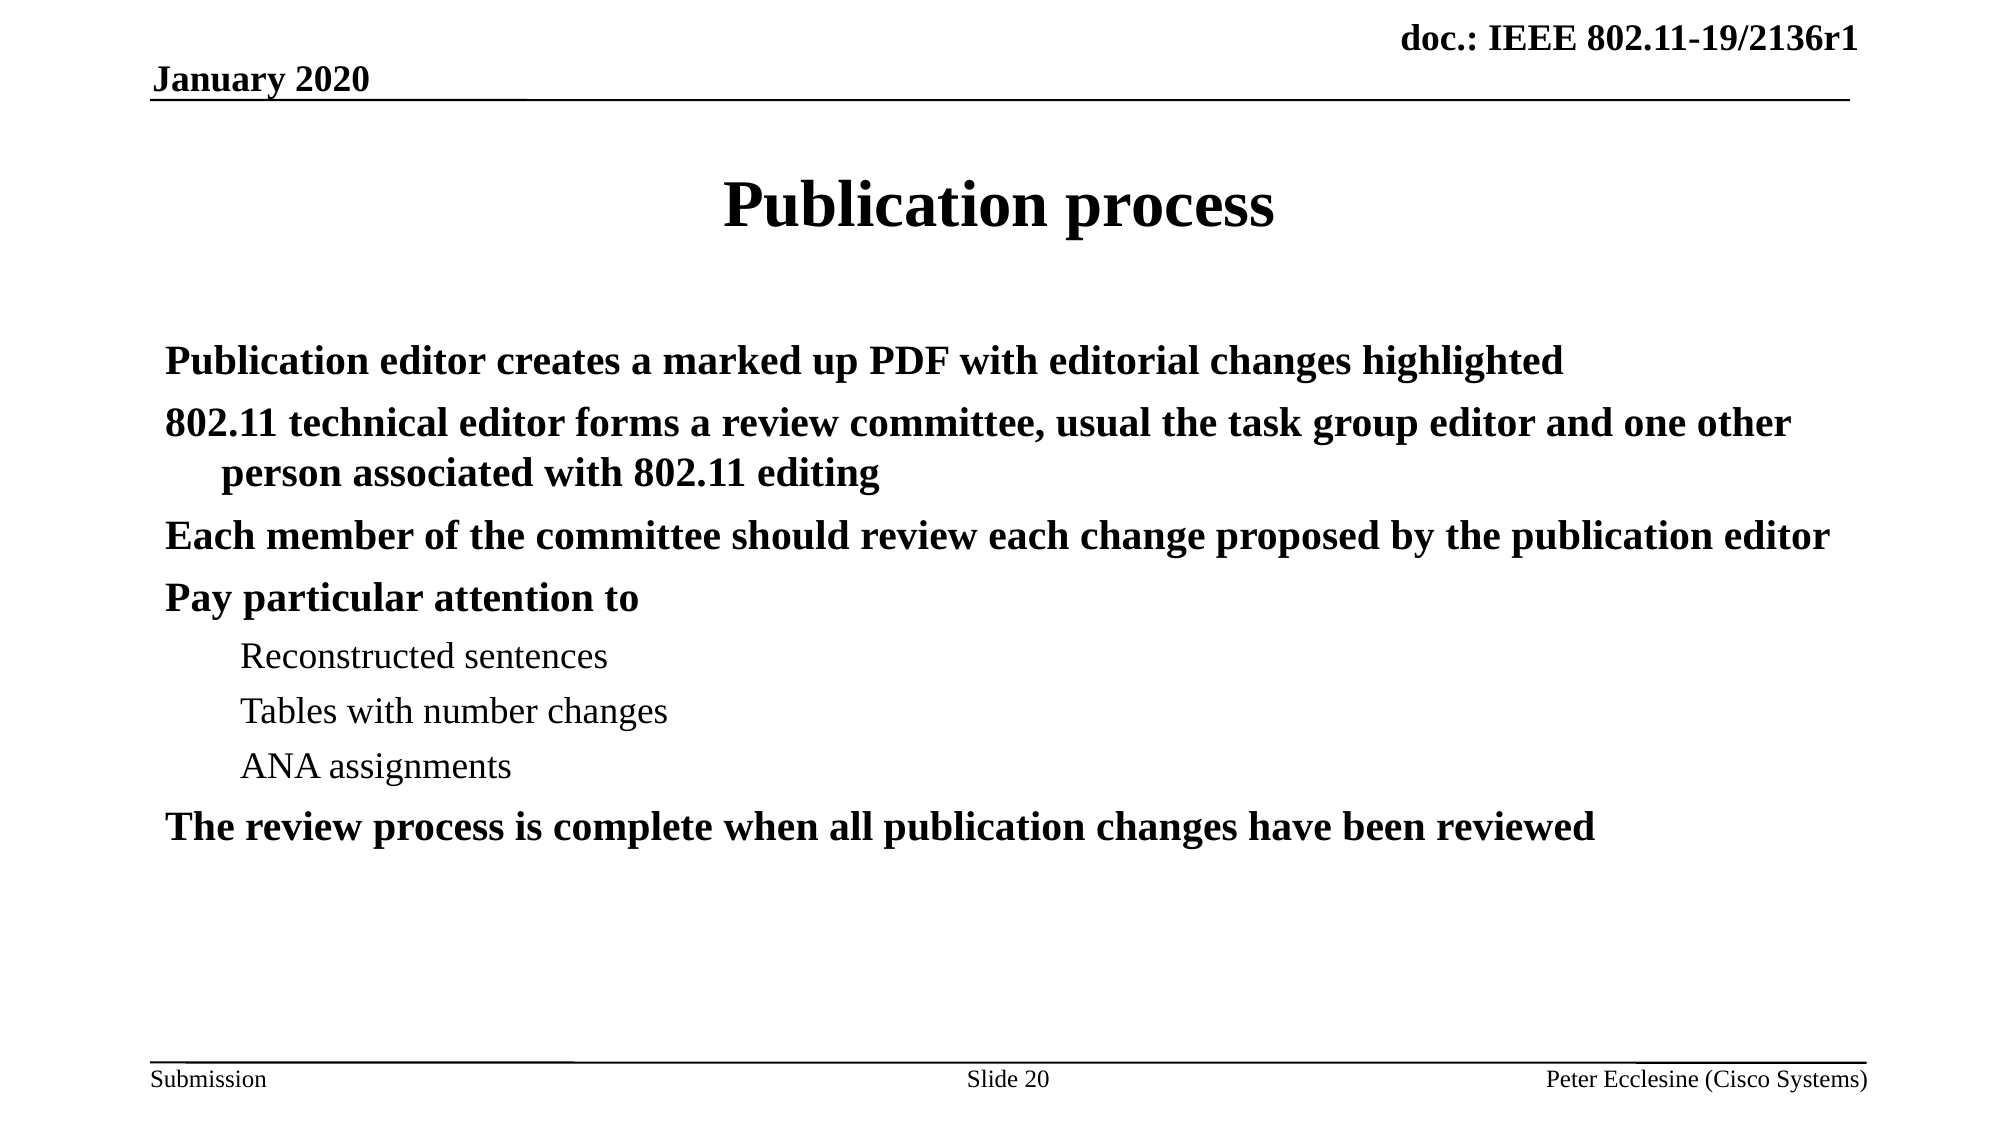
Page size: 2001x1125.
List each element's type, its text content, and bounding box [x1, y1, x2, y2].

title Publication process [149, 112, 1850, 288]
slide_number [152, 54, 563, 100]
footer Peter Ecclesine (Cisco Systems) [1171, 1061, 1869, 1093]
list Publication editor creates a marked up PDF with editorial changes highlighted 802.11 technical editor forms a review committee, usual the task group editor and one other person associated with 802.11 editing Each member of the committee should review each change proposed by the publication editor Pay particular attention to Reconstructed sentences Tables with number changes ANA assignments The review process is complete when all publication changes have been reviewed [149, 324, 1850, 1000]
slide_number Slide 20 [950, 1061, 1067, 1123]
